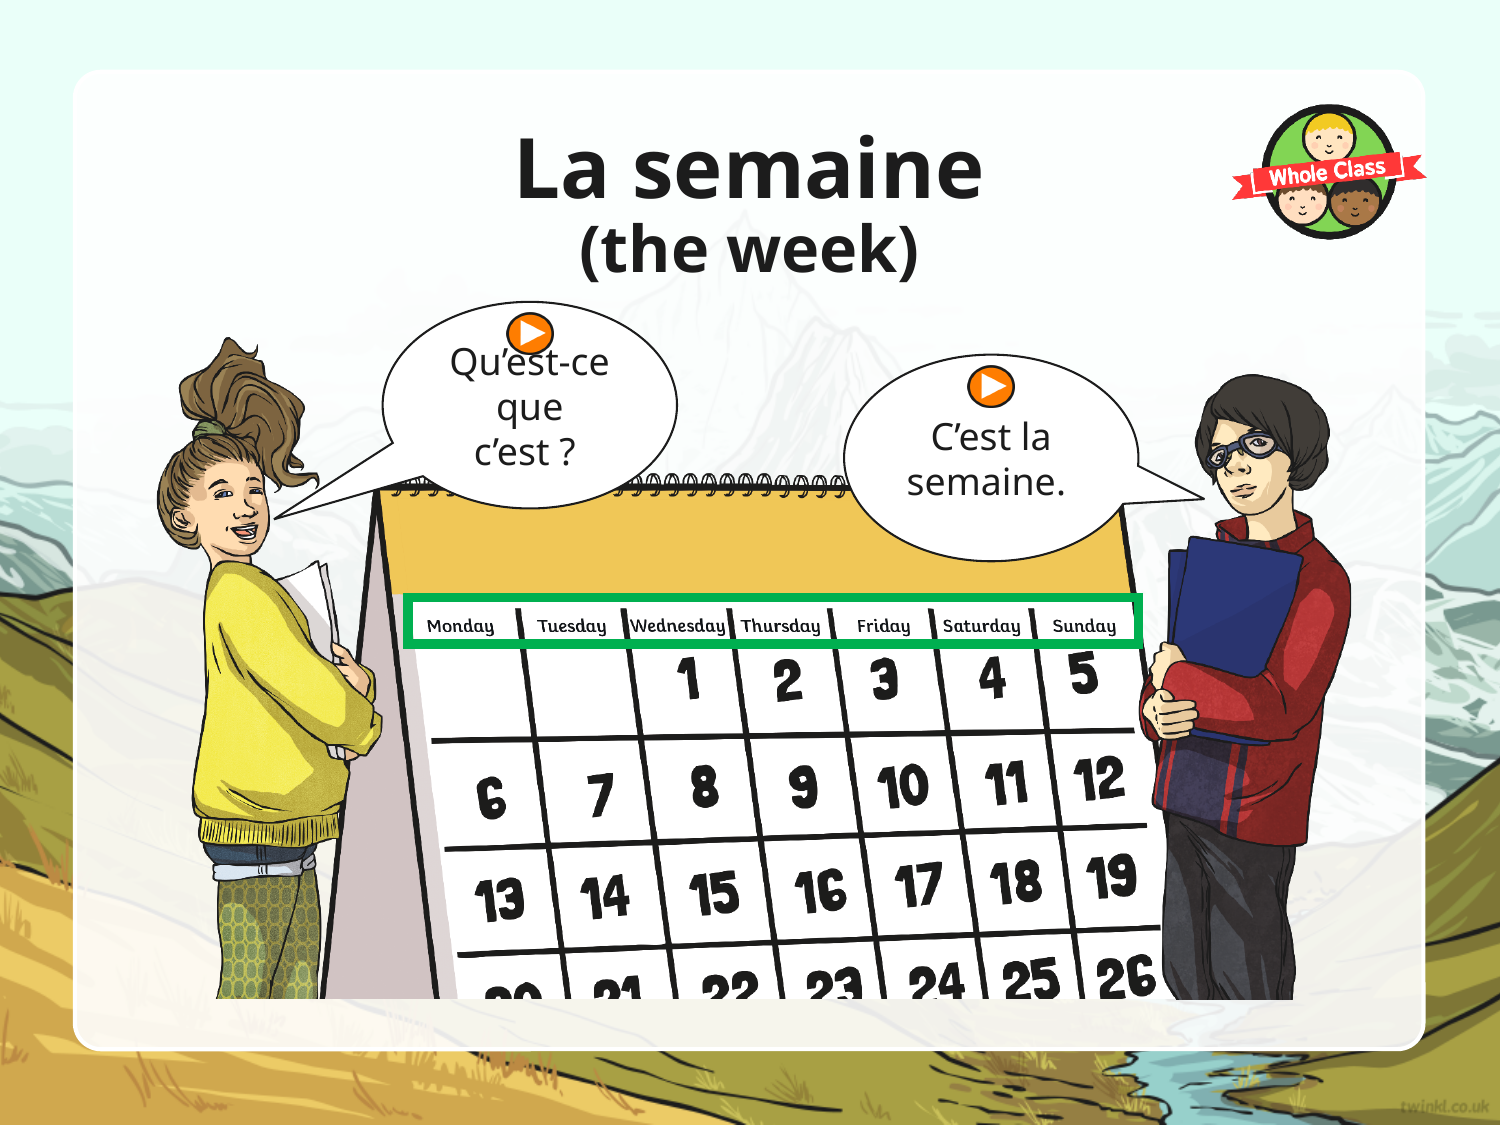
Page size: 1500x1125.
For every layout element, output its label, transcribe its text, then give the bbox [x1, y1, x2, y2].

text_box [844, 354, 1139, 562]
title La semaine (the week) [73, 74, 1426, 339]
picture [0, 0, 1500, 1125]
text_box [382, 301, 677, 509]
